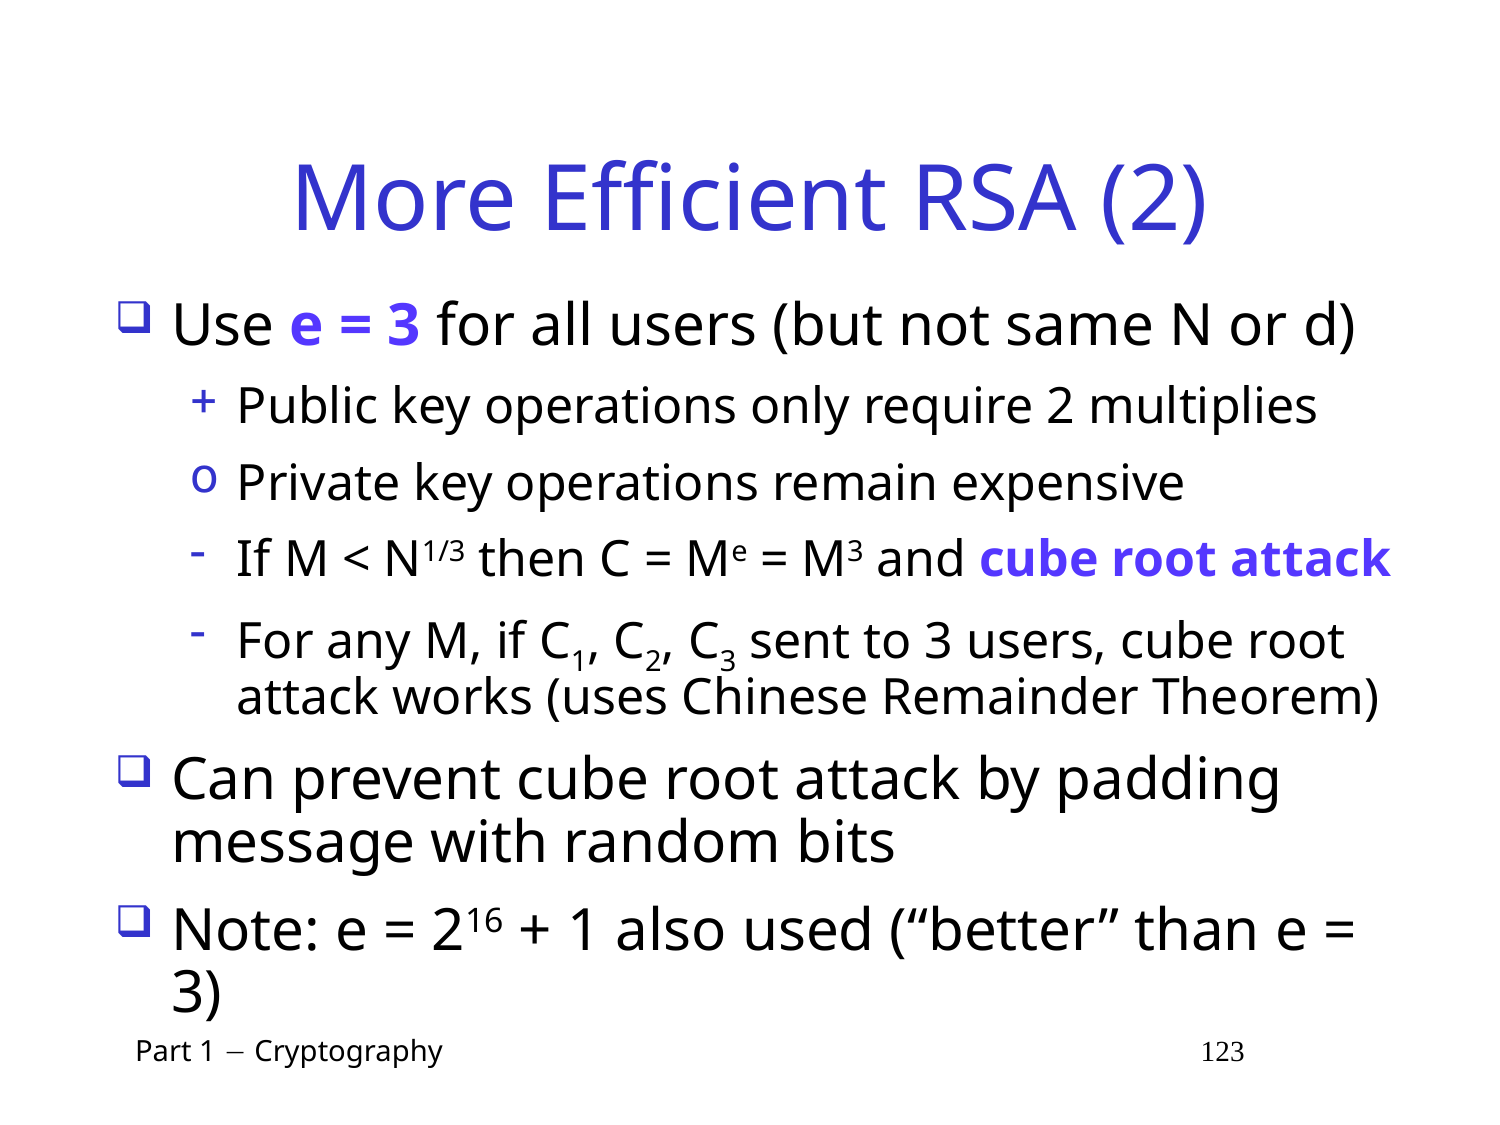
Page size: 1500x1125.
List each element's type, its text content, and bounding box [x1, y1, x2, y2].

footer Part 1  Cryptography 123 [112, 1024, 1401, 1101]
title More Efficient RSA (2) [112, 99, 1388, 287]
list Use e = 3 for all users (but not same N or d) Public key operations only require 2 multiplies Private key operations remain expensive If M < N1/3 then C = Me = M3 and cube root attack For any M, if C1, C2, C3 sent to 3 users, cube root attack works (uses Chinese Remainder Theorem) Can prevent cube root attack by padding message with random bits Note: e = 216 + 1 also used (“better” than e = 3) [99, 287, 1438, 988]
